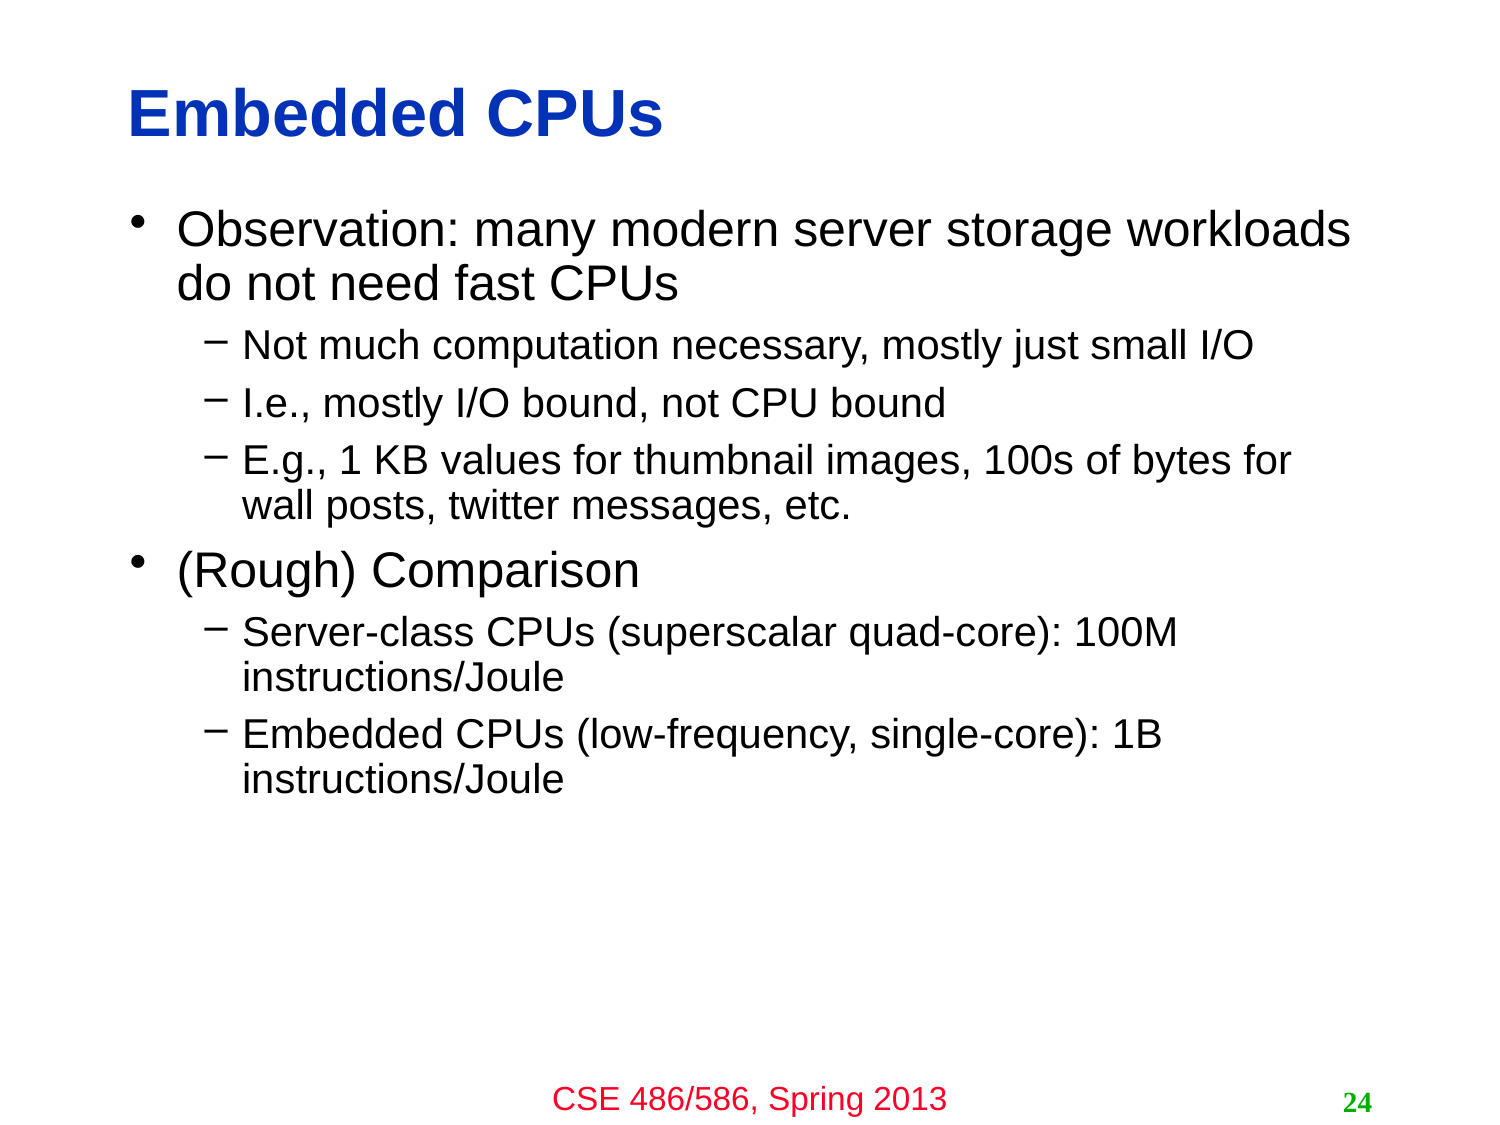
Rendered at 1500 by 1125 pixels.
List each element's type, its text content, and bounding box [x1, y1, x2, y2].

slide_number 24 [1074, 1076, 1388, 1125]
title Embedded CPUs [112, 53, 1310, 176]
list Observation: many modern server storage workloads do not need fast CPUs Not much computation necessary, mostly just small I/O I.e., mostly I/O bound, not CPU bound E.g., 1 KB values for thumbnail images, 100s of bytes for wall posts, twitter messages, etc. (Rough) Comparison Server-class CPUs (superscalar quad-core): 100M instructions/Joule Embedded CPUs (low-frequency, single-core): 1B instructions/Joule [114, 195, 1376, 1005]
